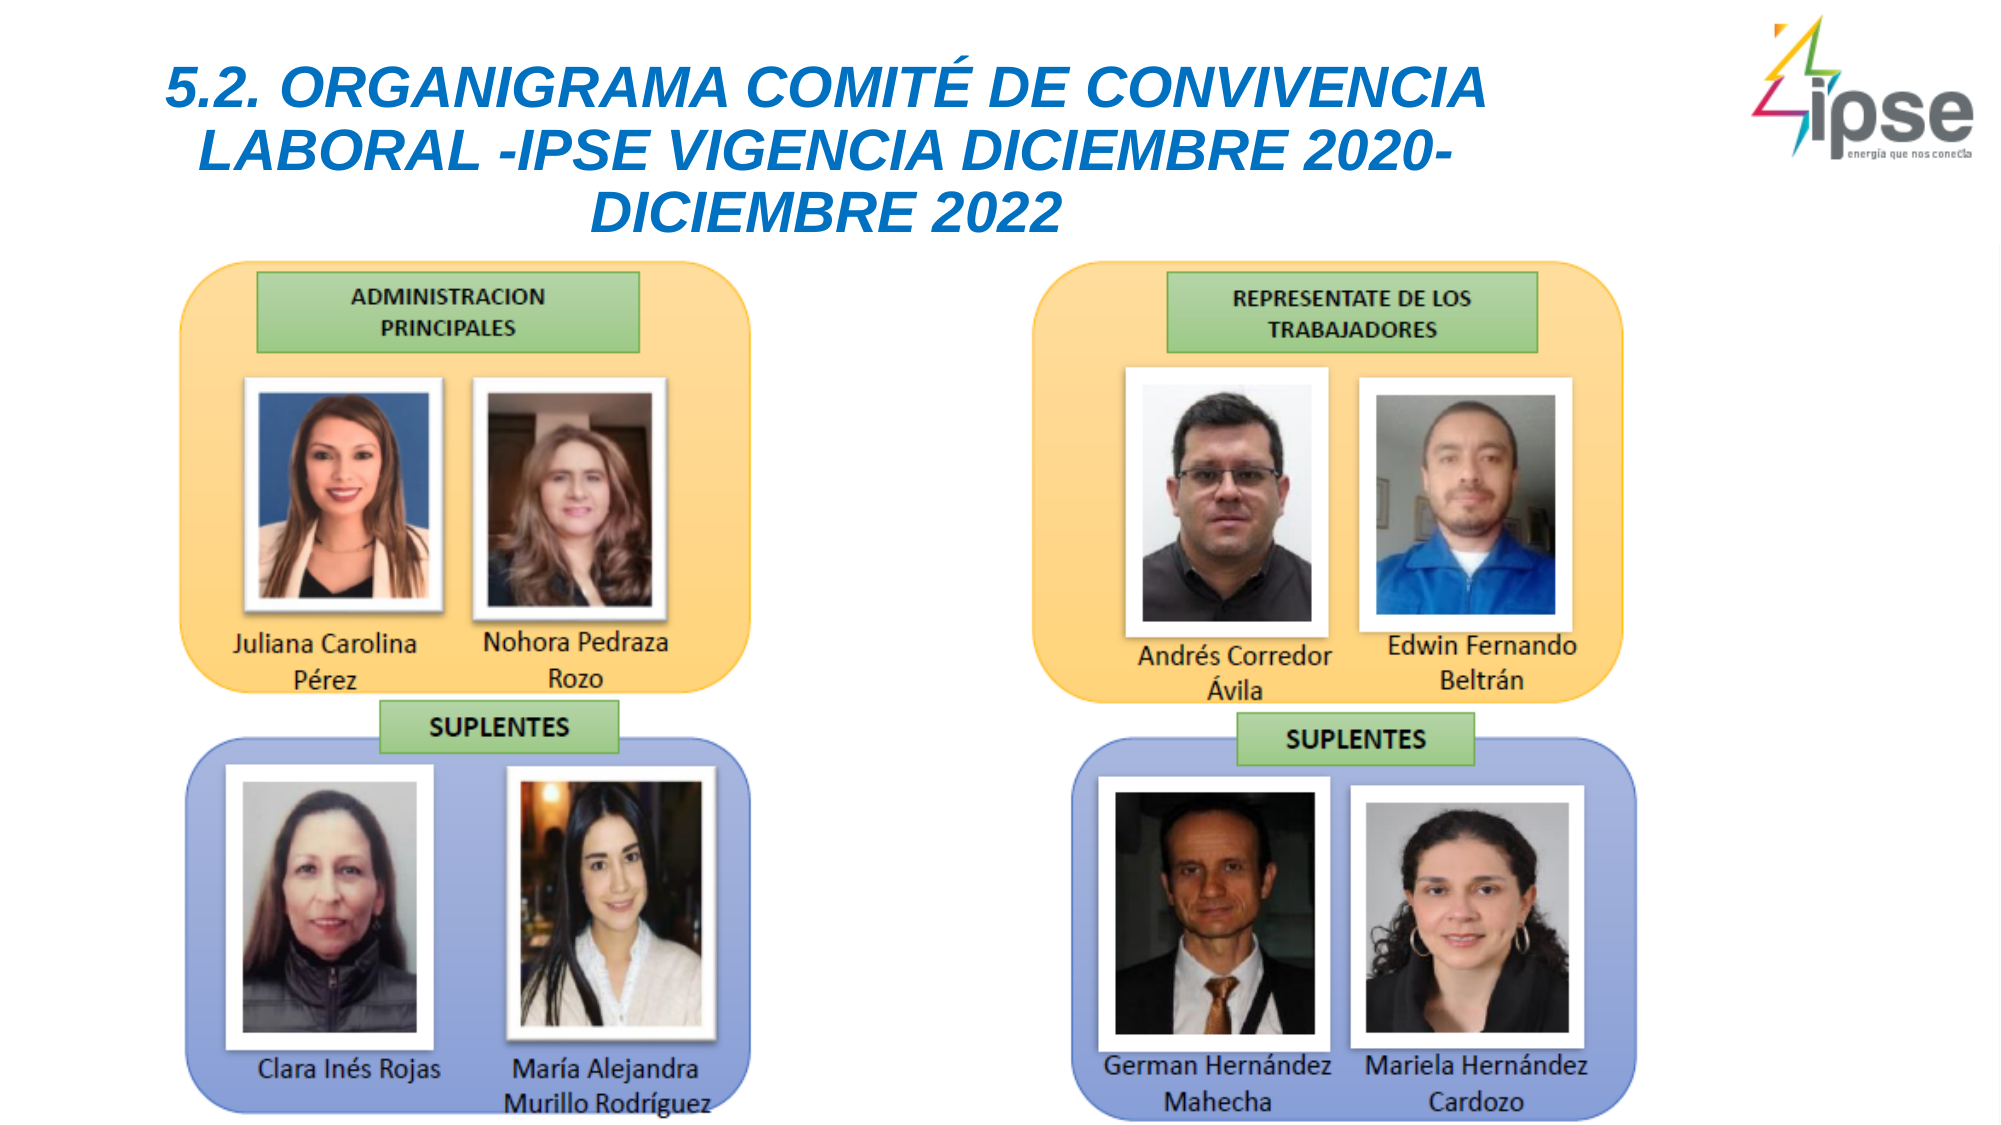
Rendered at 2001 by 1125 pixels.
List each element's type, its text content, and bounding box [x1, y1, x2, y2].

text_box 5.2. ORGANIGRAMA COMITÉ DE CONVIVENCIA LABORAL -IPSE VIGENCIA DICIEMBRE 2020-DICIEMBRE 2022 [46, 27, 1607, 245]
picture [0, 245, 2000, 1125]
picture [1713, 0, 2000, 199]
